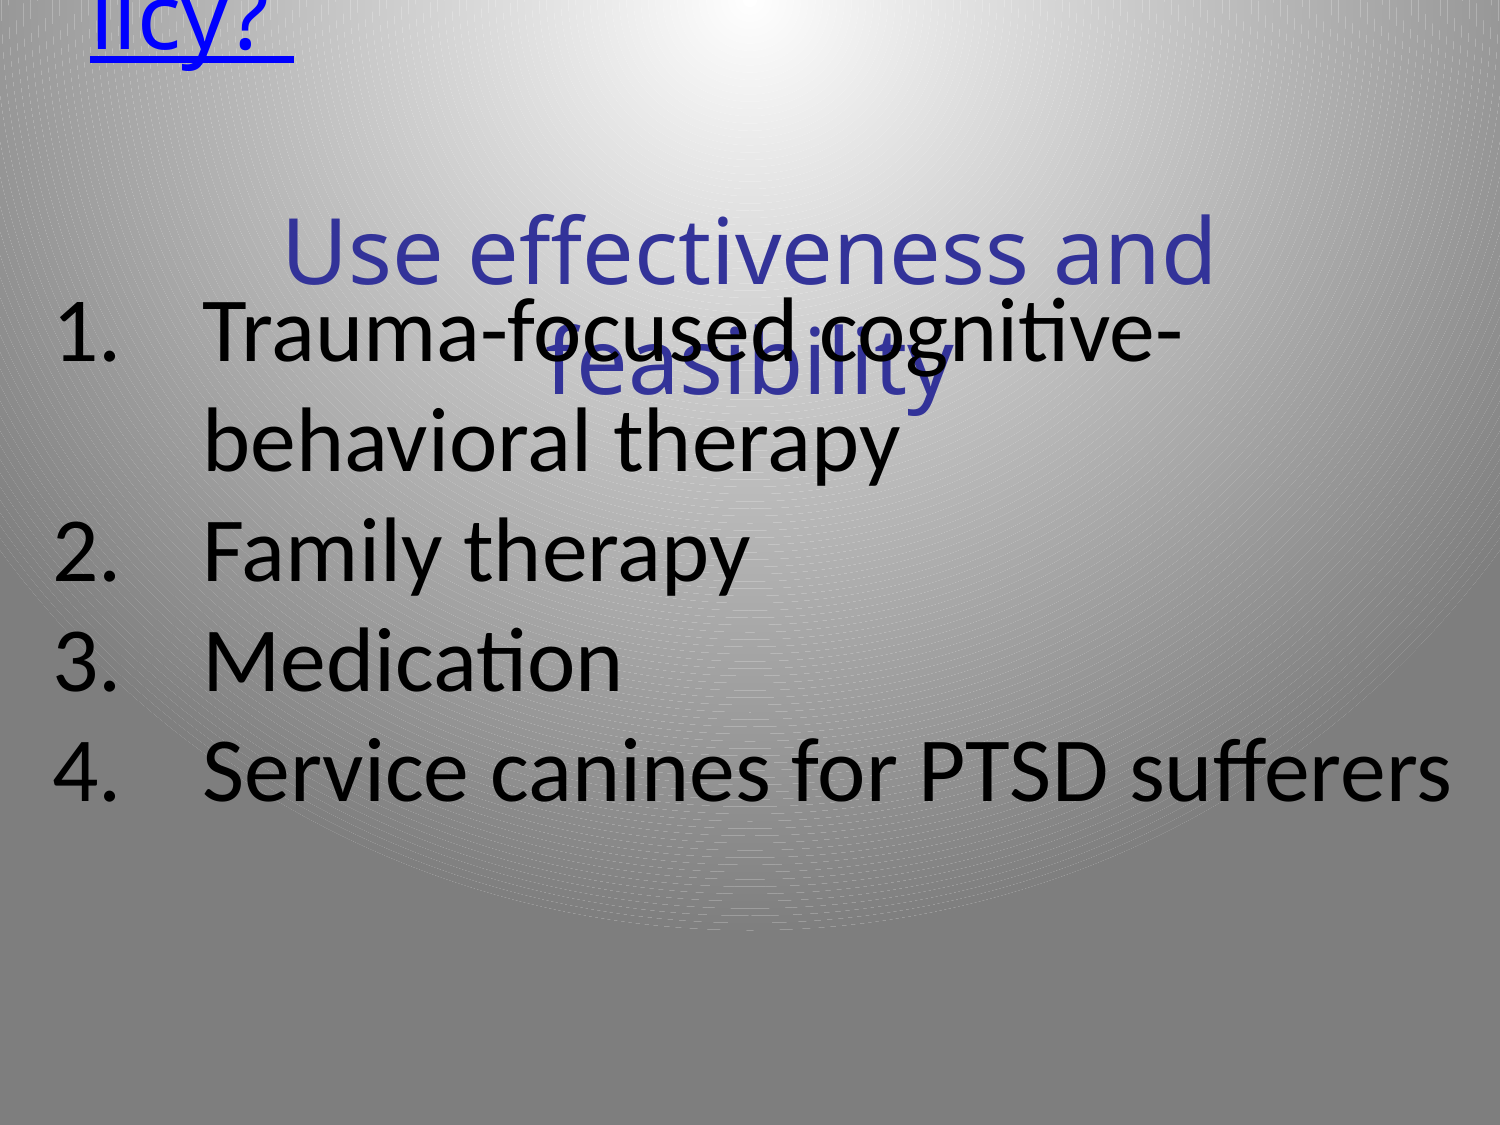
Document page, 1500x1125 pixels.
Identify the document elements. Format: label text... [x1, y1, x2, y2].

list [75, 827, 1425, 1005]
text_box Trauma-focused cognitive-behavioral therapy Family therapy Medication Service canines for PTSD sufferers [37, 262, 1500, 827]
title What Is the Best Treatment Policy? Use effectiveness and feasibility [75, 0, 1425, 188]
